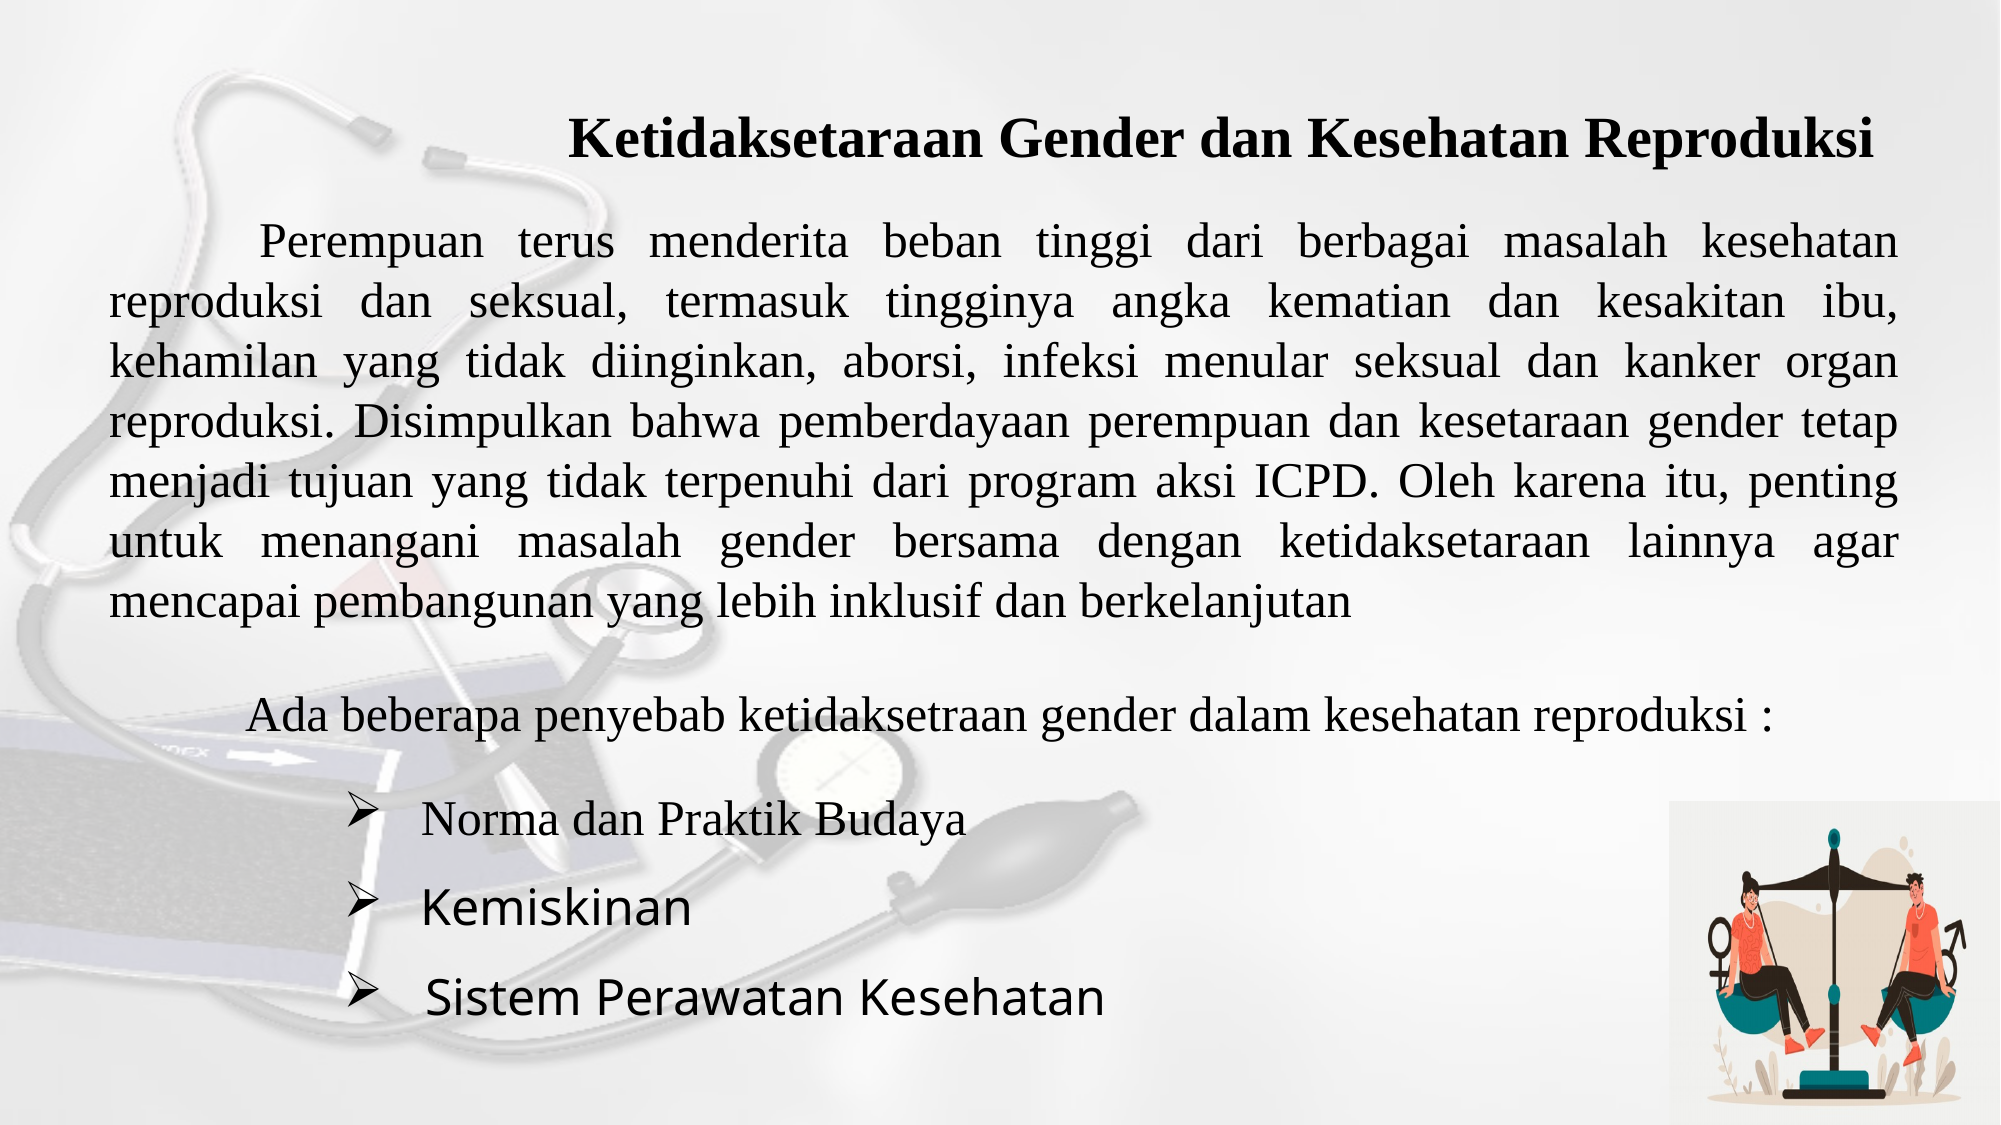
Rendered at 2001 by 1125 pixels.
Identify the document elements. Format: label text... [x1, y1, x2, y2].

text_box Norma dan Praktik Budaya Kemiskinan Sistem Perawatan Kesehatan [328, 749, 1311, 1124]
picture [1668, 800, 2000, 1125]
text_box Perempuan terus menderita beban tinggi dari berbagai masalah kesehatan reproduksi dan seksual, termasuk tingginya angka kematian dan kesakitan ibu, kehamilan yang tidak diinginkan, aborsi, infeksi menular seksual dan kanker organ reproduksi. Disimpulkan bahwa pemberdayaan perempuan dan kesetaraan gender tetap menjadi tujuan yang tidak terpenuhi dari program aksi ICPD. Oleh karena itu, penting untuk menangani masalah gender bersama dengan ketidaksetaraan lainnya agar mencapai pembangunan yang lebih inklusif dan berkelanjutan [94, 200, 1915, 636]
text_box Ketidaksetaraan Gender dan Kesehatan Reproduksi [115, 91, 2000, 177]
text_box Ada beberapa penyebab ketidaksetraan gender dalam kesehatan reproduksi : [80, 674, 1880, 749]
